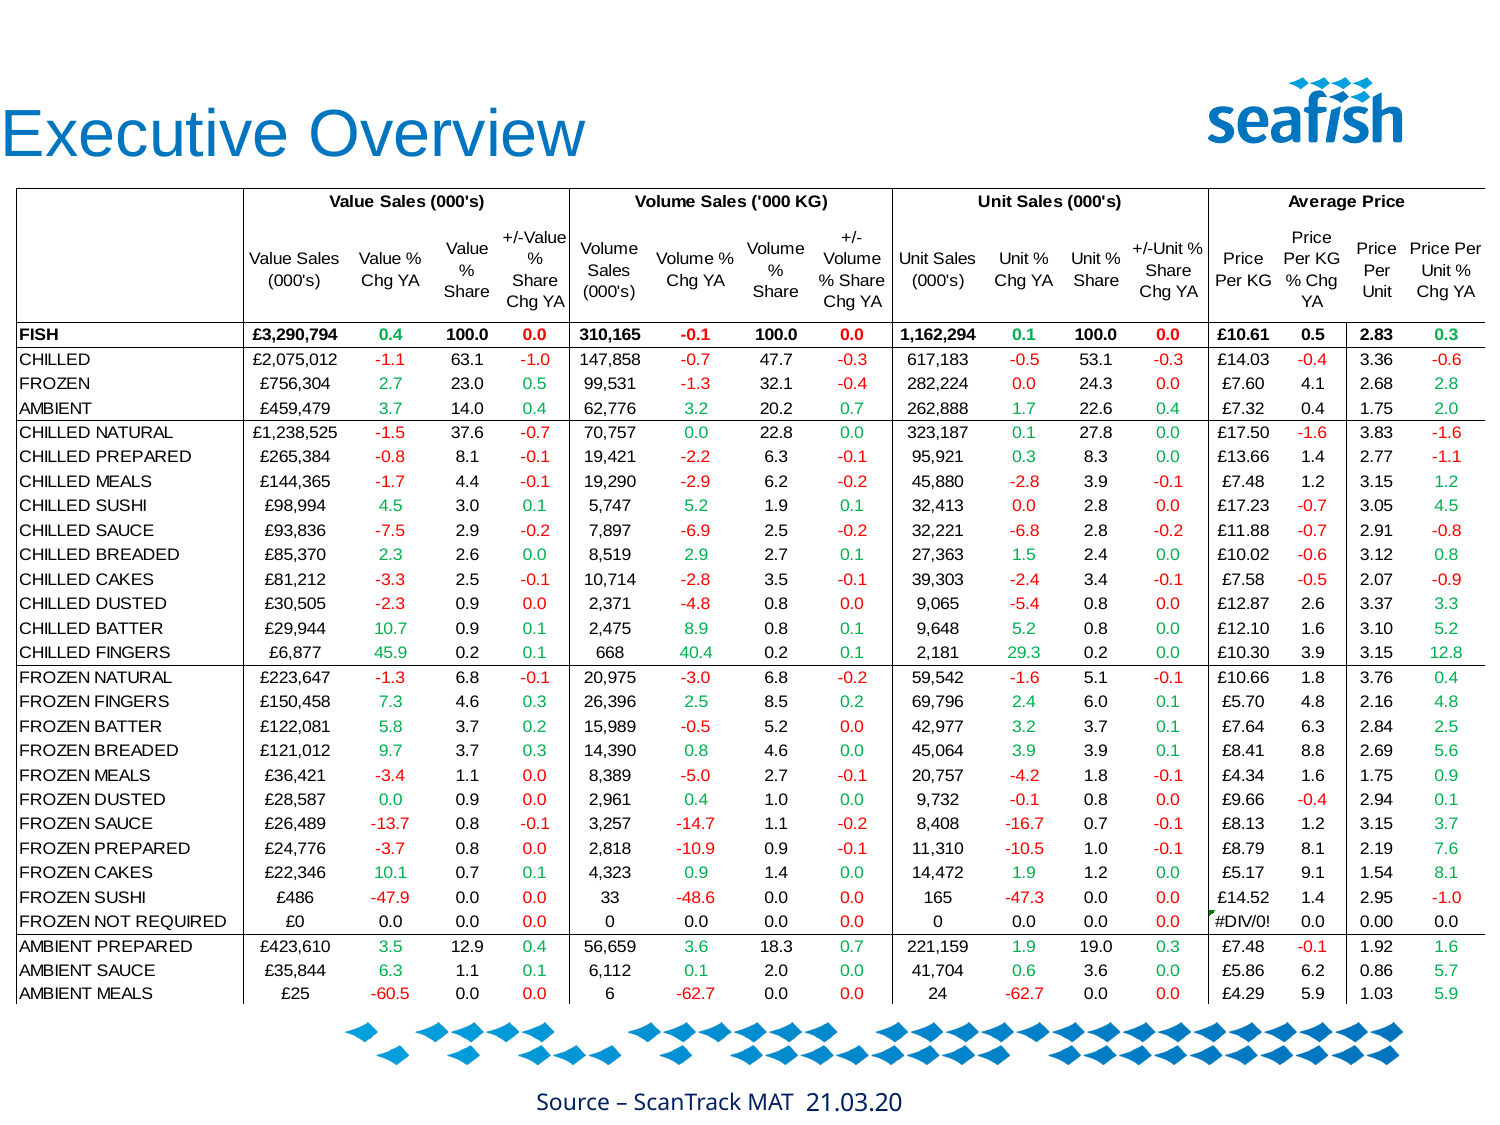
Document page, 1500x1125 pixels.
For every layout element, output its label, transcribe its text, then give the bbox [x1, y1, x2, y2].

picture [733, 1081, 973, 1115]
text_box Source – ScanTrack MAT [508, 1079, 823, 1123]
title Executive Overview [0, 98, 1419, 182]
picture [345, 1022, 1403, 1065]
picture [15, 187, 1487, 1005]
